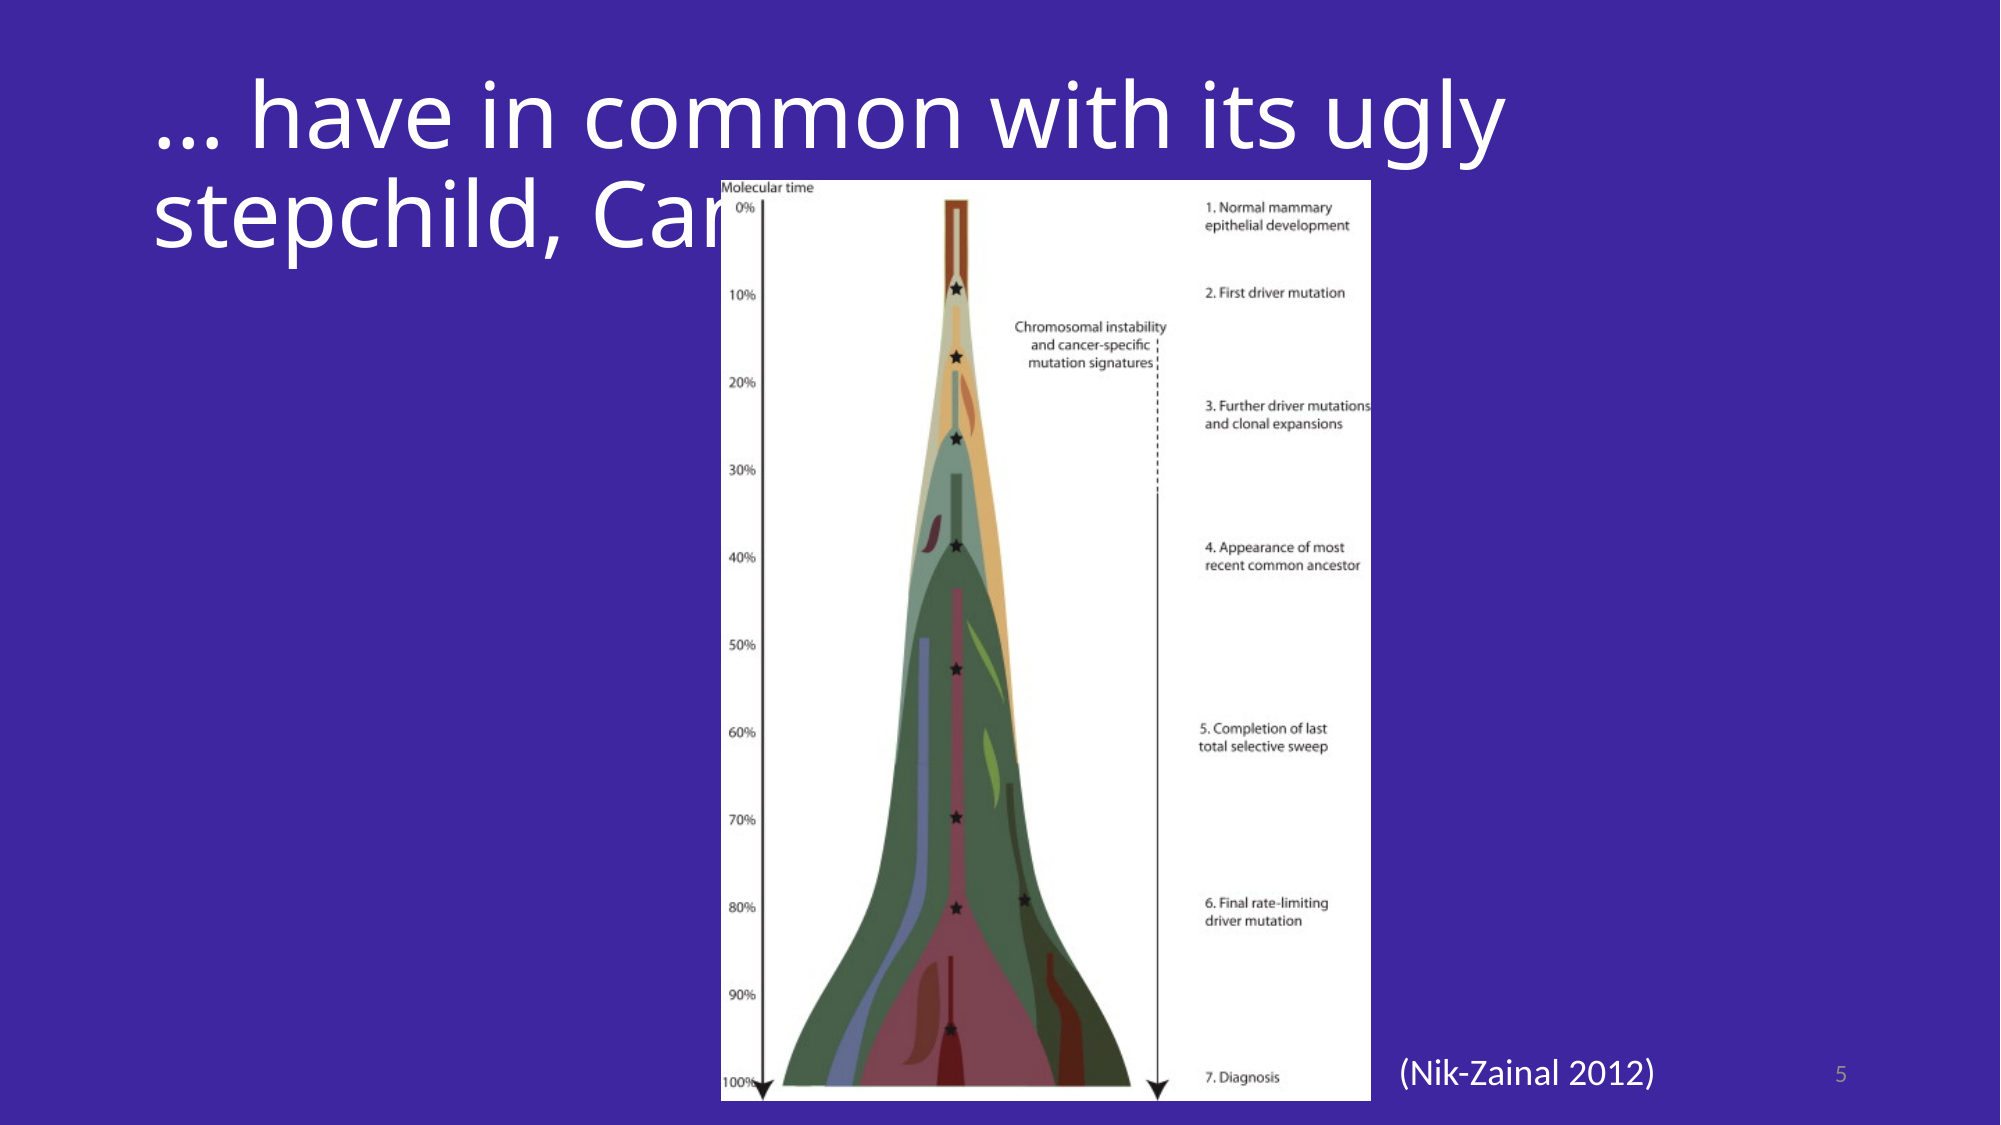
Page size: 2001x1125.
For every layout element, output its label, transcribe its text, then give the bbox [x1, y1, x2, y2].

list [721, 180, 1371, 1101]
text_box (Nik-Zainal 2012) [1383, 1040, 1773, 1101]
slide_number 5 [1412, 1042, 1863, 1103]
title … have in common with its ugly stepchild, Cancer? [137, 59, 1863, 278]
